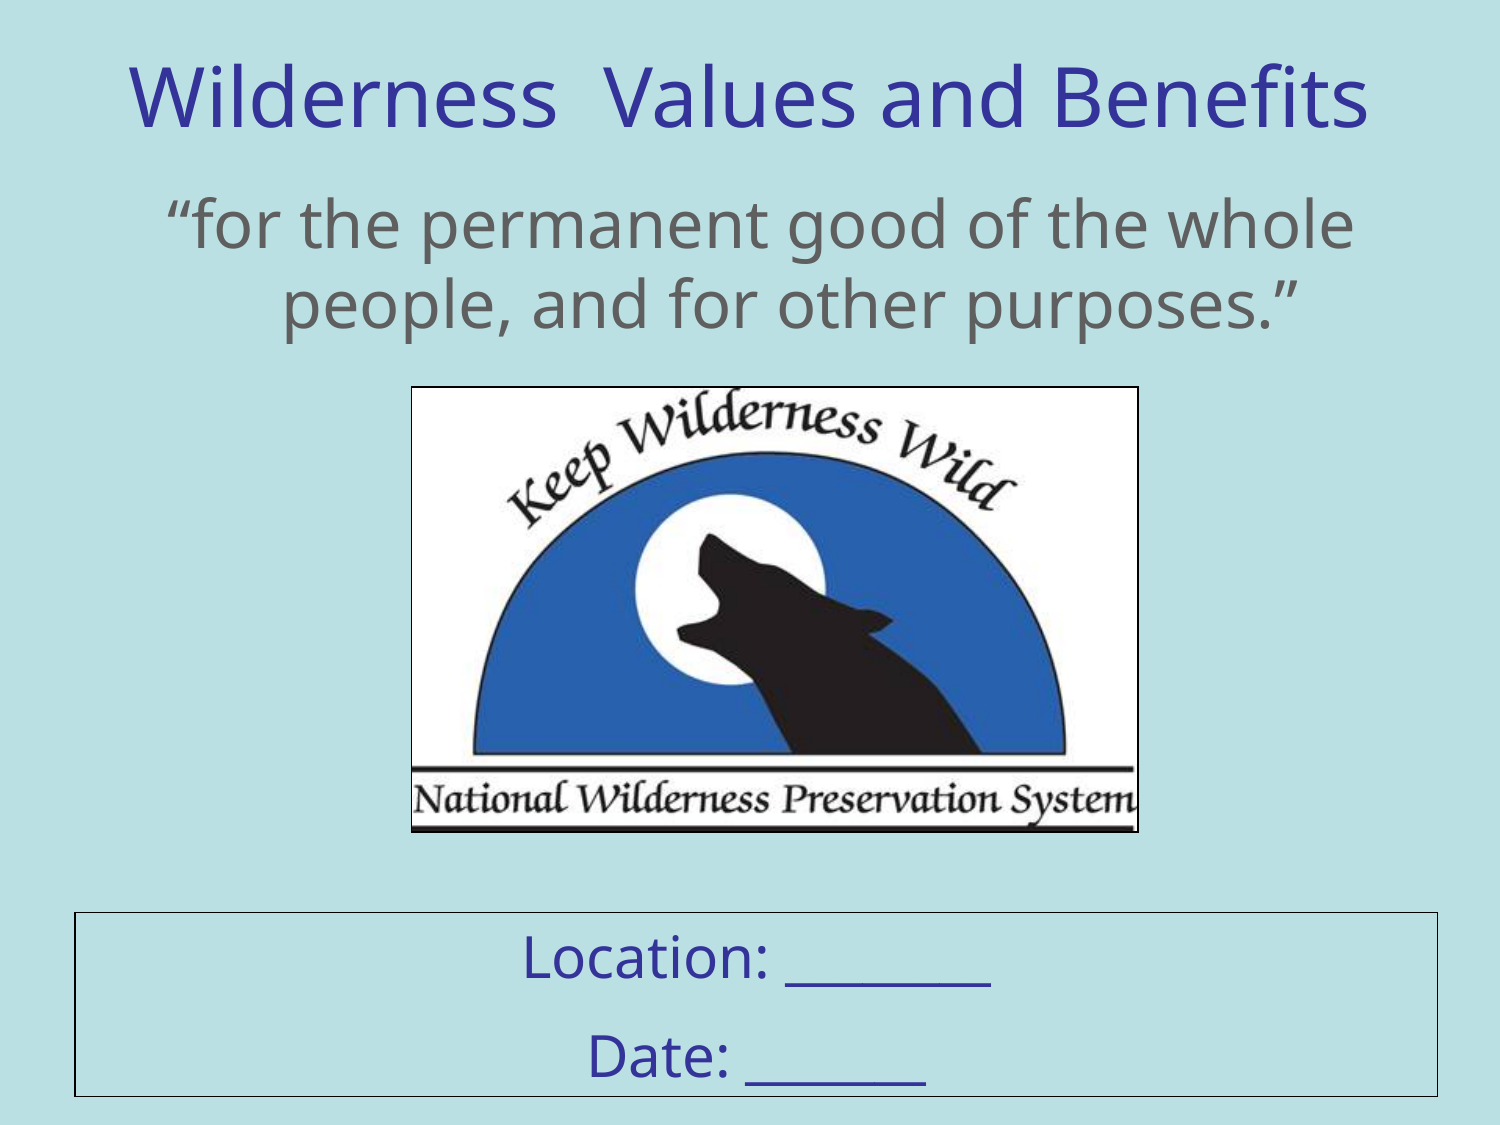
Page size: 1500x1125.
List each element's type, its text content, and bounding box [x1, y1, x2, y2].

title Wilderness Values and Benefits [50, 0, 1450, 188]
text_box “for the permanent good of the whole people, and for other purposes.” [75, 188, 1450, 400]
text_box Location: ________ Date: _______ [74, 912, 1438, 1097]
picture [412, 387, 1138, 832]
